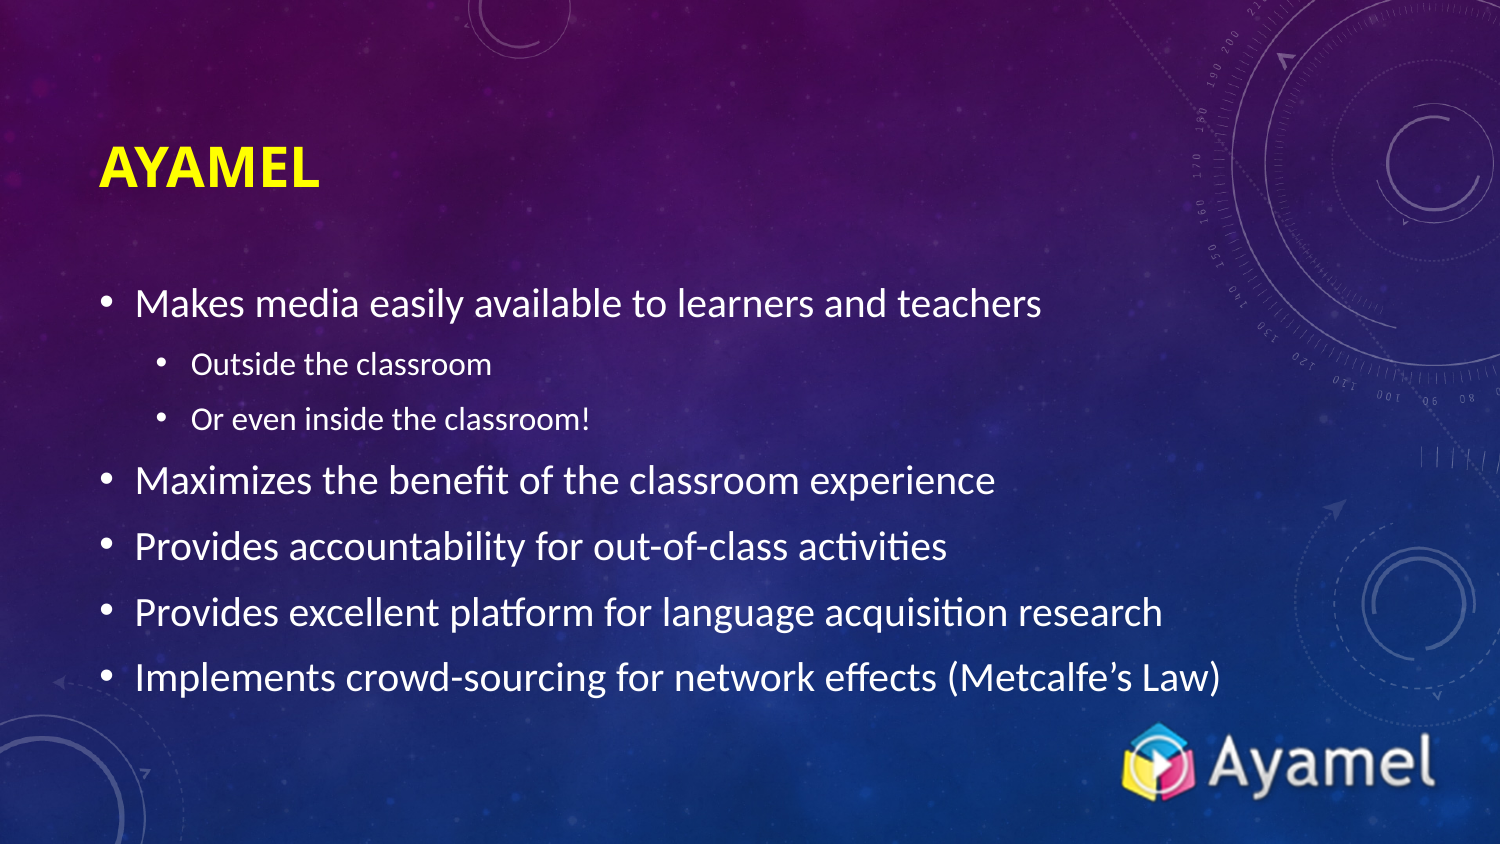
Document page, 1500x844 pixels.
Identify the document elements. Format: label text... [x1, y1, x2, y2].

picture [0, 0, 1500, 844]
list Makes media easily available to learners and teachers Outside the classroom Or even inside the classroom! Maximizes the benefit of the classroom experience Provides accountability for out-of-class activities Provides excellent platform for language acquisition research Implements crowd-sourcing for network effects (Metcalfe’s Law) [84, 263, 1331, 713]
title Ayamel [84, 75, 1331, 255]
